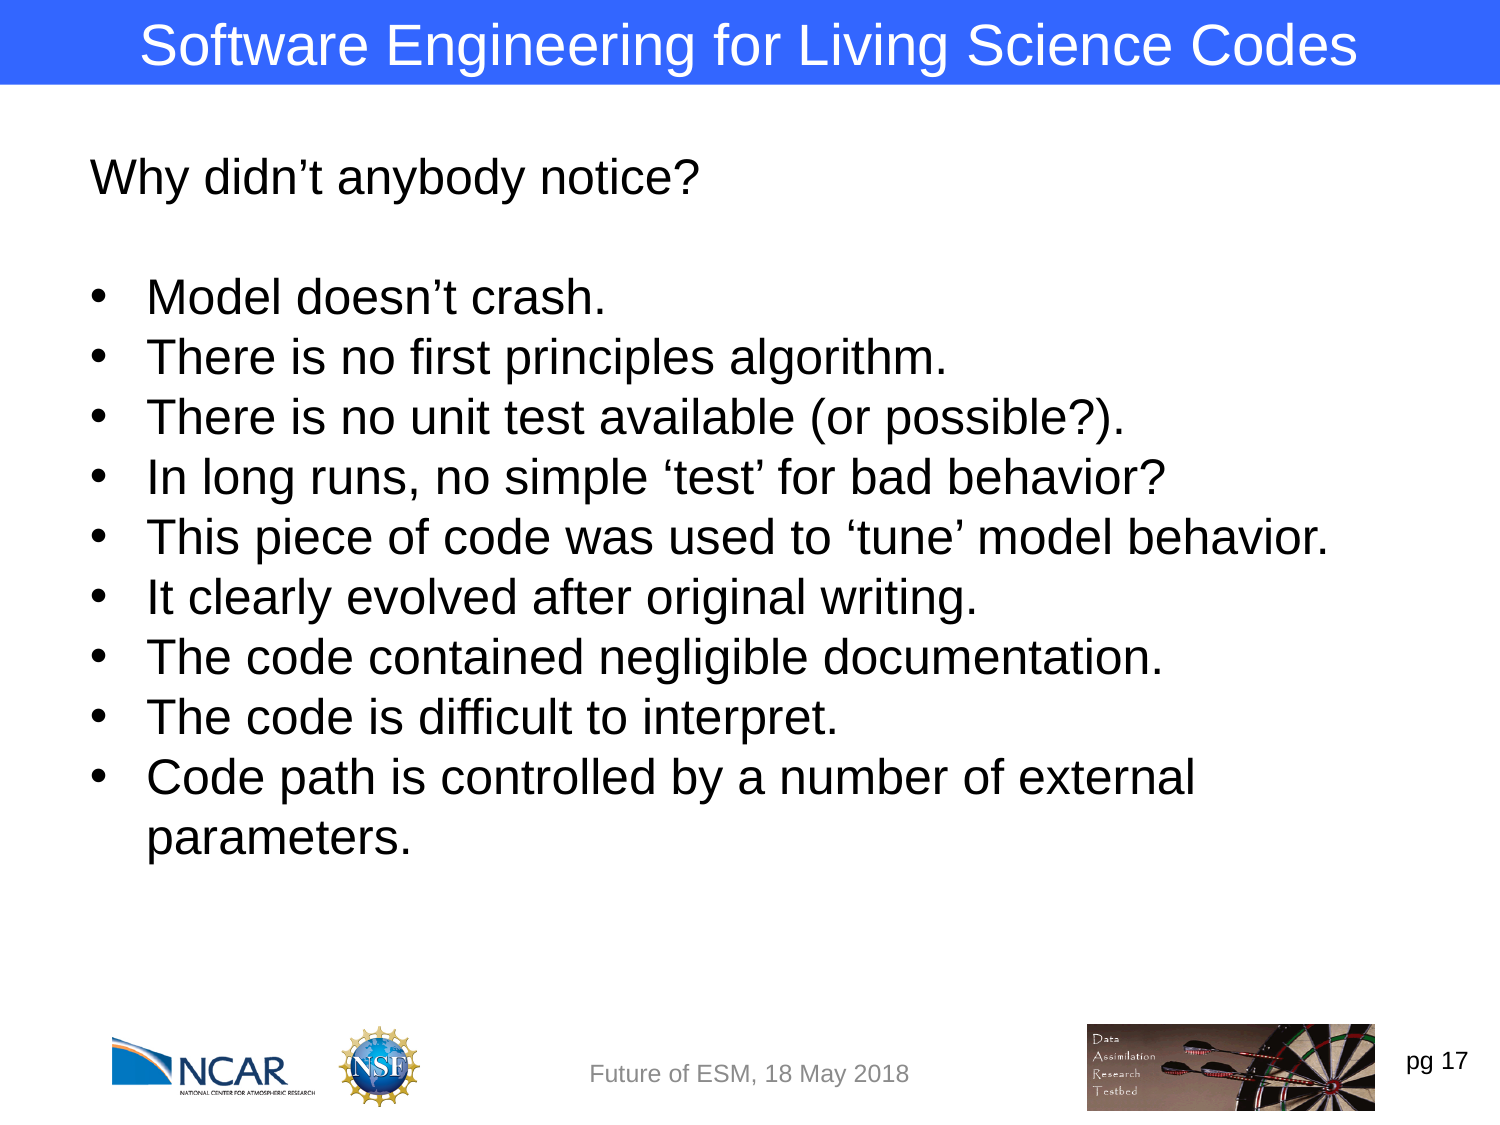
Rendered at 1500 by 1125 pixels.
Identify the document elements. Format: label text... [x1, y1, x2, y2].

footer Future of ESM, 18 May 2018 [512, 1042, 988, 1103]
picture [337, 1024, 421, 1108]
text_box Why didn’t anybody notice? Model doesn’t crash. There is no first principles algorithm. There is no unit test available (or possible?). In long runs, no simple ‘test’ for bad behavior? This piece of code was used to ‘tune’ model behavior. It clearly evolved after original writing. The code contained negligible documentation. The code is difficult to interpret. Code path is controlled by a number of external parameters. [74, 137, 1438, 933]
text_box Software Engineering for Living Science Codes [0, 0, 1500, 85]
picture [1087, 1024, 1375, 1111]
picture [112, 1037, 315, 1095]
